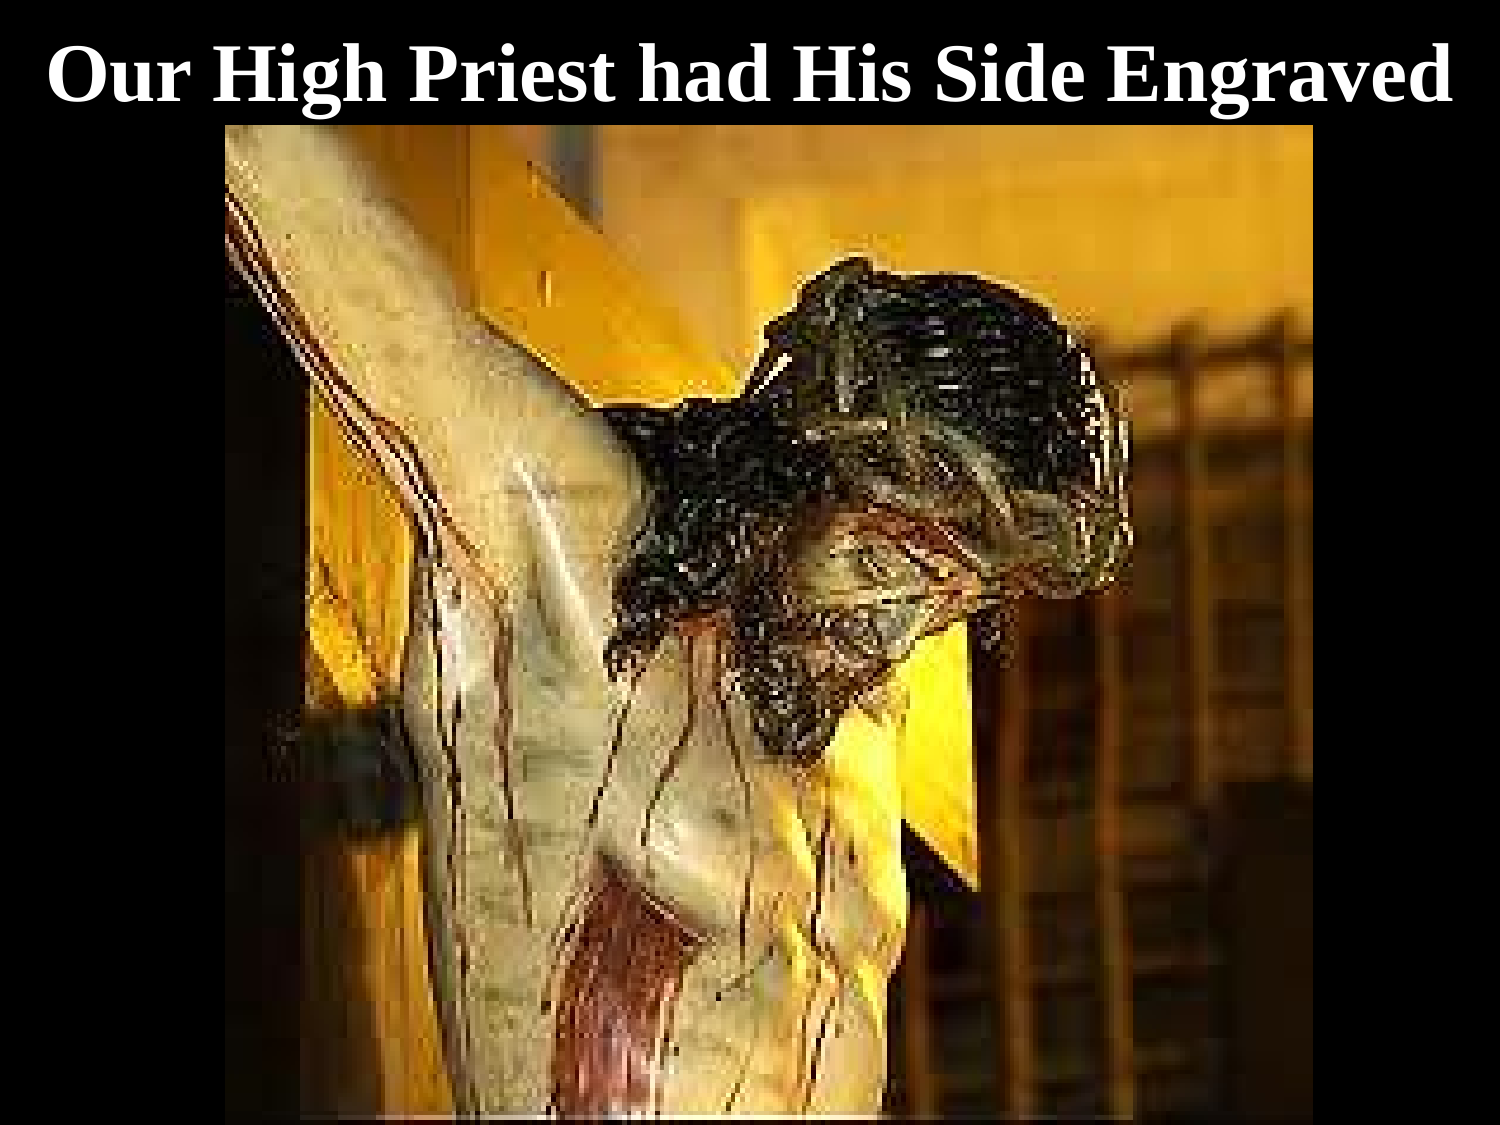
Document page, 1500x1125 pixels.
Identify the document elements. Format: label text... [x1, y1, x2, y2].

picture [224, 125, 1313, 1125]
title Our High Priest had His Side Engraved [0, 0, 1500, 125]
